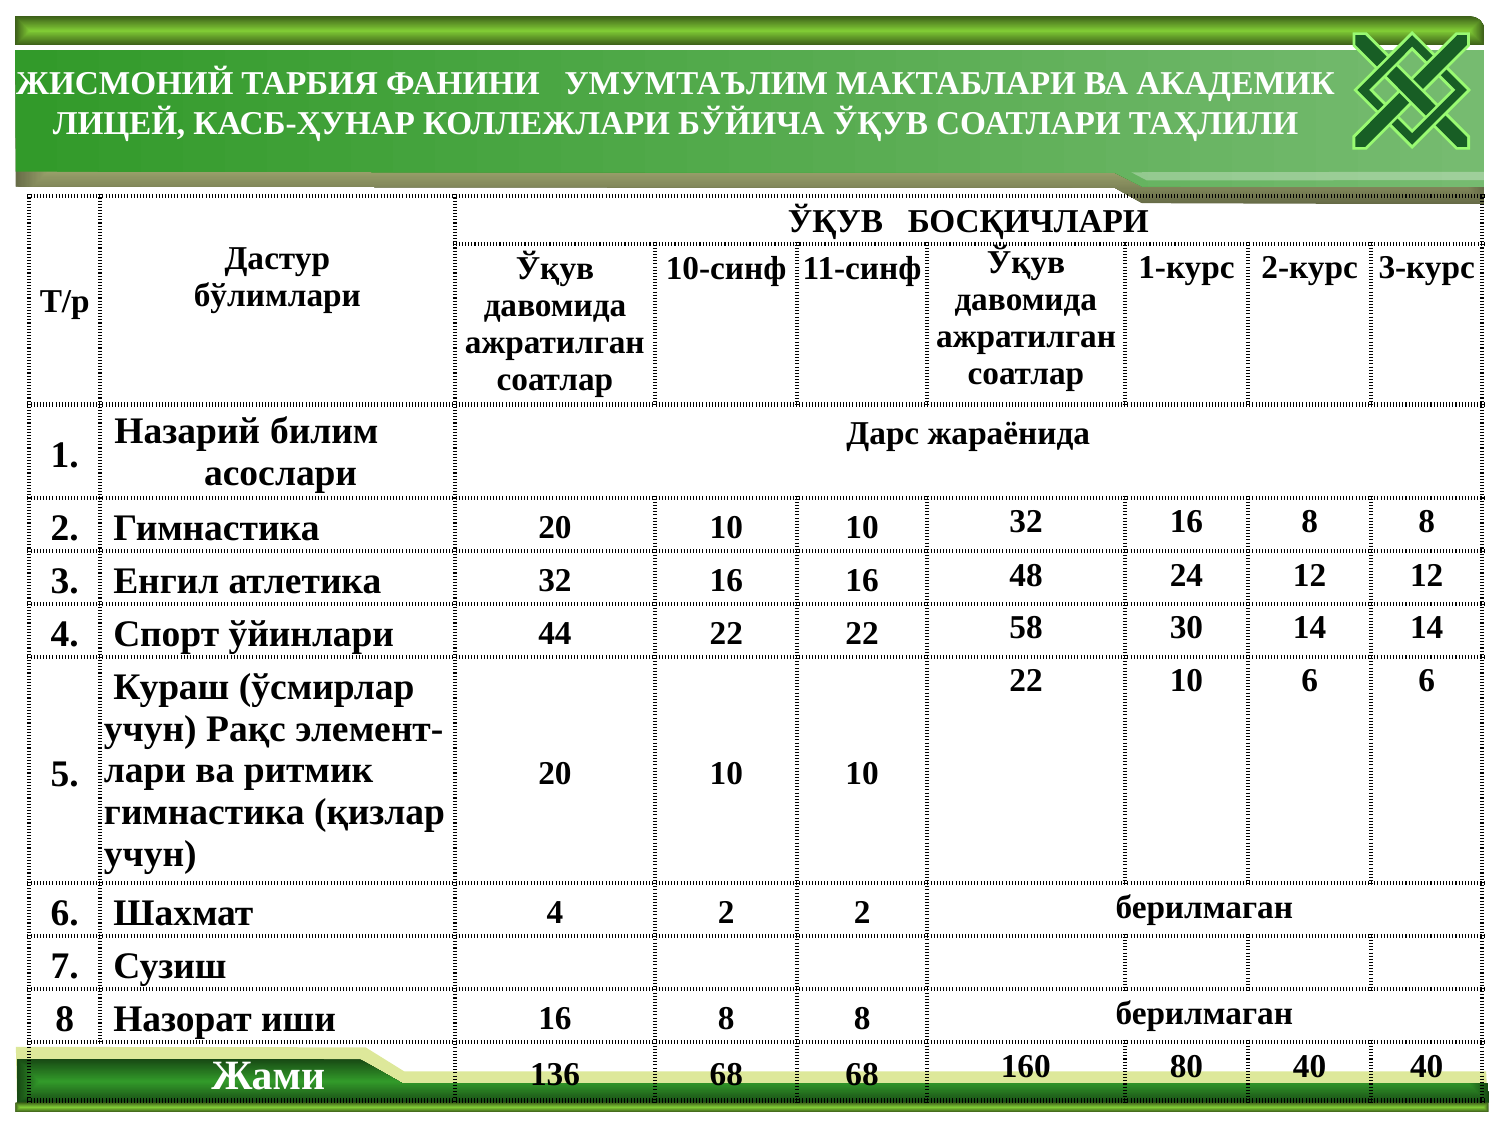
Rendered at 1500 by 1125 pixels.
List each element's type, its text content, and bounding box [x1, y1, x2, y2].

table_cell 16 [655, 551, 797, 604]
table_cell 2 [797, 883, 927, 936]
table_cell 32 [455, 551, 655, 604]
table_cell 2-курс [1248, 244, 1371, 404]
table_cell 32 [927, 498, 1125, 551]
table_cell Шахмат [100, 883, 455, 936]
table_cell 68 [797, 1042, 927, 1100]
table_cell 44 [455, 604, 655, 657]
text_box ЖИСМОНИЙ ТАРБИЯ ФАНИНИ УМУМТАЪЛИМ МАКТАБЛАРИ ВА АКАДЕМИК ЛИЦЕЙ, КАСБ-ҲУНАР КОЛЛЕЖЛАРИ БЎЙИЧА ЎҚУВ СОАТЛАРИ ТАҲЛИЛИ [0, 18, 1353, 149]
table_cell 16 [1125, 498, 1248, 551]
table_cell 4 [455, 883, 655, 936]
table_cell Назарий билим асослари [100, 404, 455, 498]
table_cell 2. [29, 498, 100, 551]
table_cell 40 [1371, 1042, 1482, 1100]
table_cell 8 [797, 989, 927, 1042]
table_cell 8 [655, 989, 797, 1042]
table_cell берилмаган [927, 989, 1482, 1042]
table_cell 22 [927, 657, 1125, 883]
table_header ЎҚУВ БОСҚИЧЛАРИ [455, 196, 1482, 244]
table_cell 1-курс [1125, 244, 1248, 404]
table_cell 20 [455, 657, 655, 883]
table_cell 80 [1125, 1042, 1248, 1100]
table_cell 48 [927, 551, 1125, 604]
table_cell [455, 936, 655, 989]
table_cell 4. [29, 604, 100, 657]
table_cell 10 [655, 657, 797, 883]
table_cell 40 [1248, 1042, 1371, 1100]
table_cell Жами [29, 1042, 455, 1100]
table_cell [655, 936, 797, 989]
table_cell 6. [29, 883, 100, 936]
table_cell 136 [455, 1042, 655, 1100]
table_cell Спорт ўйинлари [100, 604, 455, 657]
table_cell [927, 936, 1125, 989]
table_cell 22 [655, 604, 797, 657]
table_cell Дарс жараёнида [455, 404, 1482, 498]
table_cell 10 [655, 498, 797, 551]
table_cell 7. [29, 936, 100, 989]
table_cell 14 [1371, 604, 1482, 657]
table_cell 24 [1125, 551, 1248, 604]
table_cell Ўқув давомида ажратилган соатлар [455, 244, 655, 404]
table_cell 14 [1248, 604, 1371, 657]
table_cell [1371, 936, 1482, 989]
table_cell Кураш (ўсмирлар учун) Рақс элемент-лари ва ритмик гимнастика (қизлар учун) [100, 657, 455, 883]
table_cell 1. [29, 404, 100, 498]
table_header Т/р [29, 196, 100, 404]
table_cell 30 [1125, 604, 1248, 657]
table_cell Енгил атлетика [100, 551, 455, 604]
table_cell [797, 936, 927, 989]
table_cell 2 [655, 883, 797, 936]
table_cell берилмаган [927, 883, 1482, 936]
table_cell 8 [1248, 498, 1371, 551]
table_cell 12 [1371, 551, 1482, 604]
table_cell 22 [797, 604, 927, 657]
table_cell Сузиш [100, 936, 455, 989]
table_cell 8 [29, 989, 100, 1042]
table_cell [1125, 936, 1248, 989]
table_cell 10 [1125, 657, 1248, 883]
table_cell 16 [797, 551, 927, 604]
table_cell 12 [1248, 551, 1371, 604]
table_cell 10-синф [655, 244, 797, 404]
table_cell Ўқув давомида ажратилган соатлар [927, 244, 1125, 404]
table_cell Гимнастика [100, 498, 455, 551]
table_header Дастур бўлимлари [100, 196, 455, 404]
table_cell 160 [927, 1042, 1125, 1100]
table_cell 16 [455, 989, 655, 1042]
table_cell 11-синф [797, 244, 927, 404]
table_cell 58 [927, 604, 1125, 657]
table_cell 3-курс [1371, 244, 1482, 404]
table_cell 8 [1371, 498, 1482, 551]
table_cell 6 [1371, 657, 1482, 883]
table_cell [1248, 936, 1371, 989]
table_cell 10 [797, 657, 927, 883]
table_cell 6 [1248, 657, 1371, 883]
table_cell 68 [655, 1042, 797, 1100]
table_cell 10 [797, 498, 927, 551]
table_cell Назорат иши [100, 989, 455, 1042]
table_cell 20 [455, 498, 655, 551]
table_cell 5. [29, 657, 100, 883]
table_cell 3. [29, 551, 100, 604]
